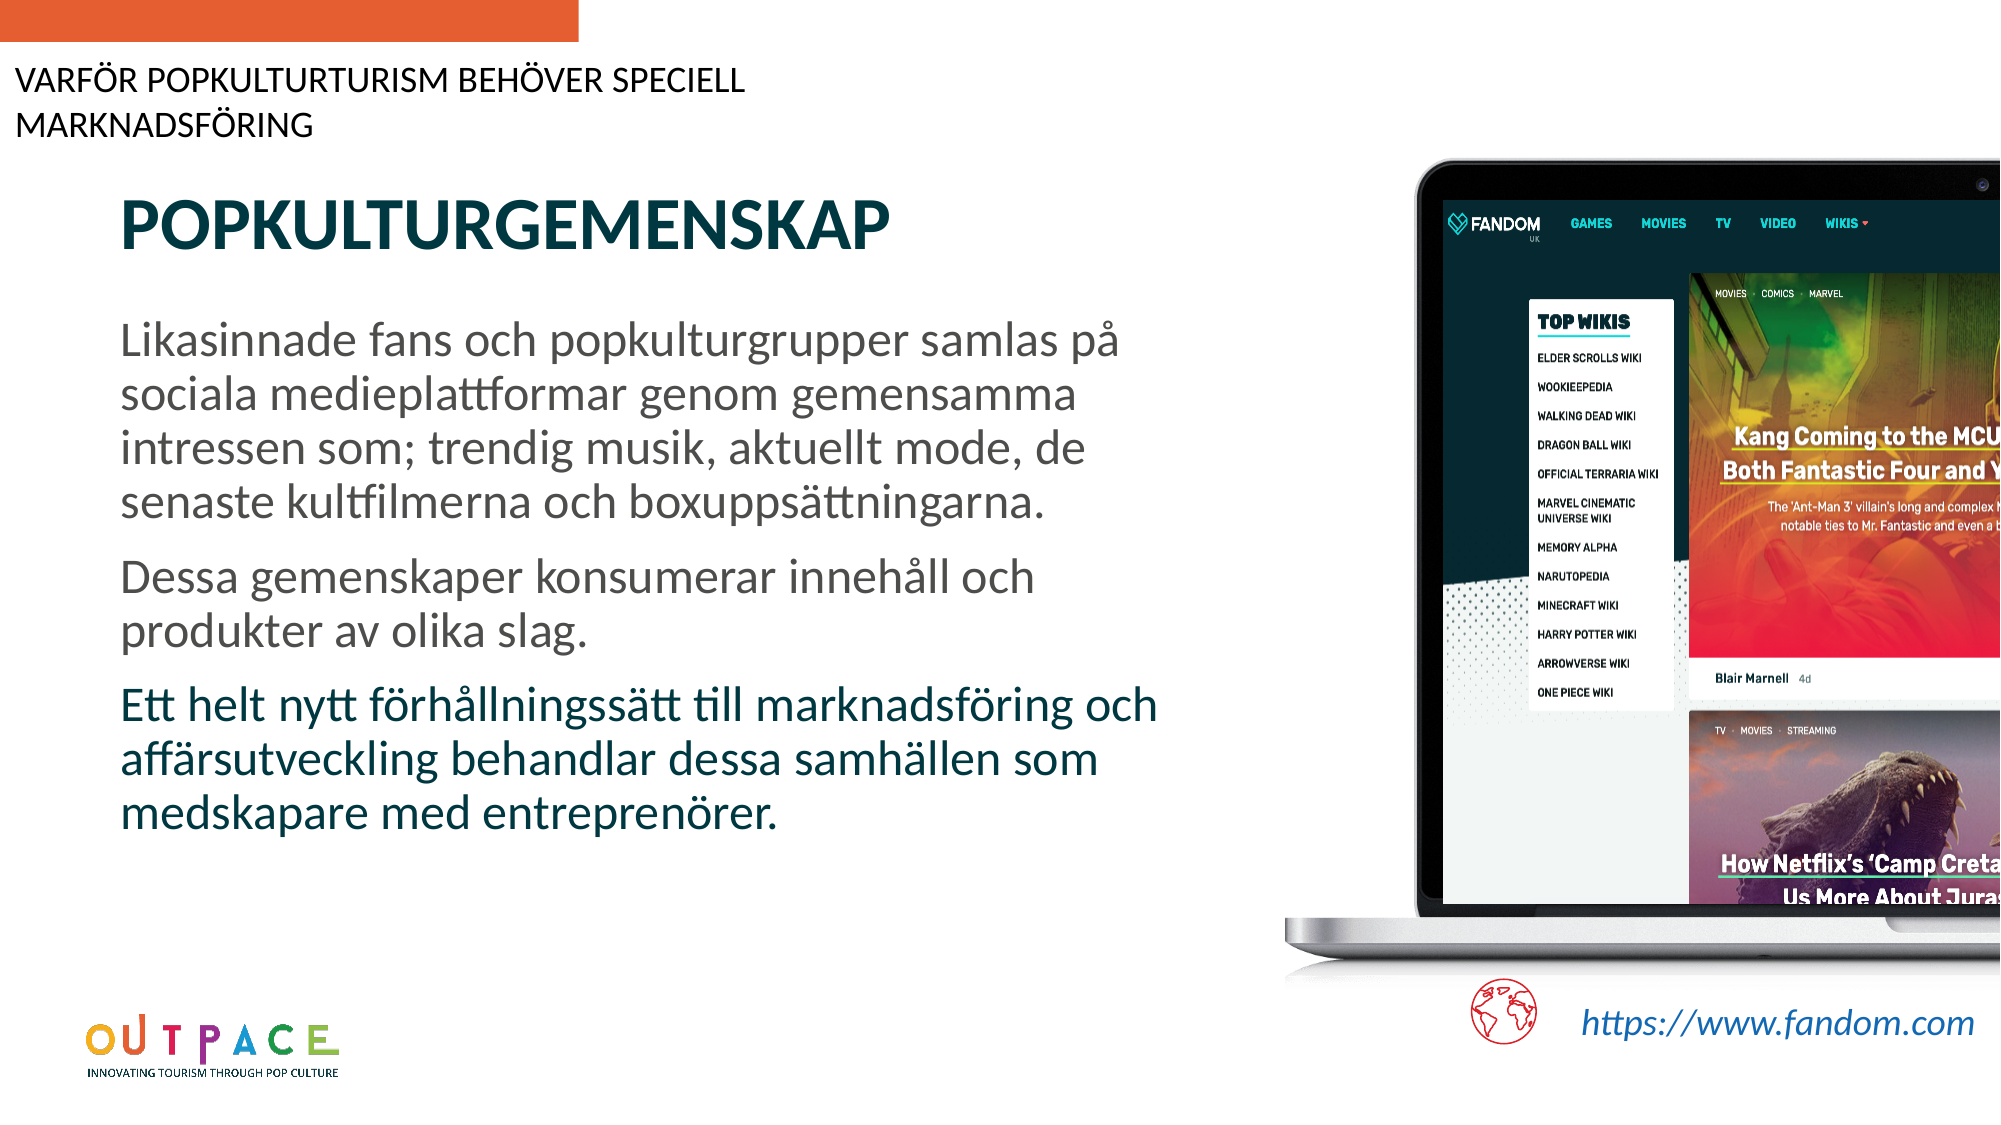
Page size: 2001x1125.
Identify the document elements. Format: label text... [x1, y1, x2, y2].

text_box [1471, 979, 1537, 1044]
picture [1218, 121, 2000, 1043]
picture [86, 1014, 339, 1077]
text_box https://www.fandom.com [1566, 990, 1991, 1050]
text_box VARFÖR POPKULTURTURISM BEHÖVER SPECIELL MARKNADSFÖRING [0, 47, 1001, 153]
list Likasinnade fans och popkulturgrupper samlas på sociala medieplattformar genom gemensamma intressen som; trendig musik, aktuellt mode, de senaste kultfilmerna och boxuppsättningarna. Dessa gemenskaper konsumerar innehåll och produkter av olika slag. Ett helt nytt förhållningssätt till marknadsföring och affärsutveckling behandlar dessa samhällen som medskapare med entreprenörer. [105, 305, 1233, 904]
list POPKULTURGEMENSKAP [105, 177, 1150, 292]
